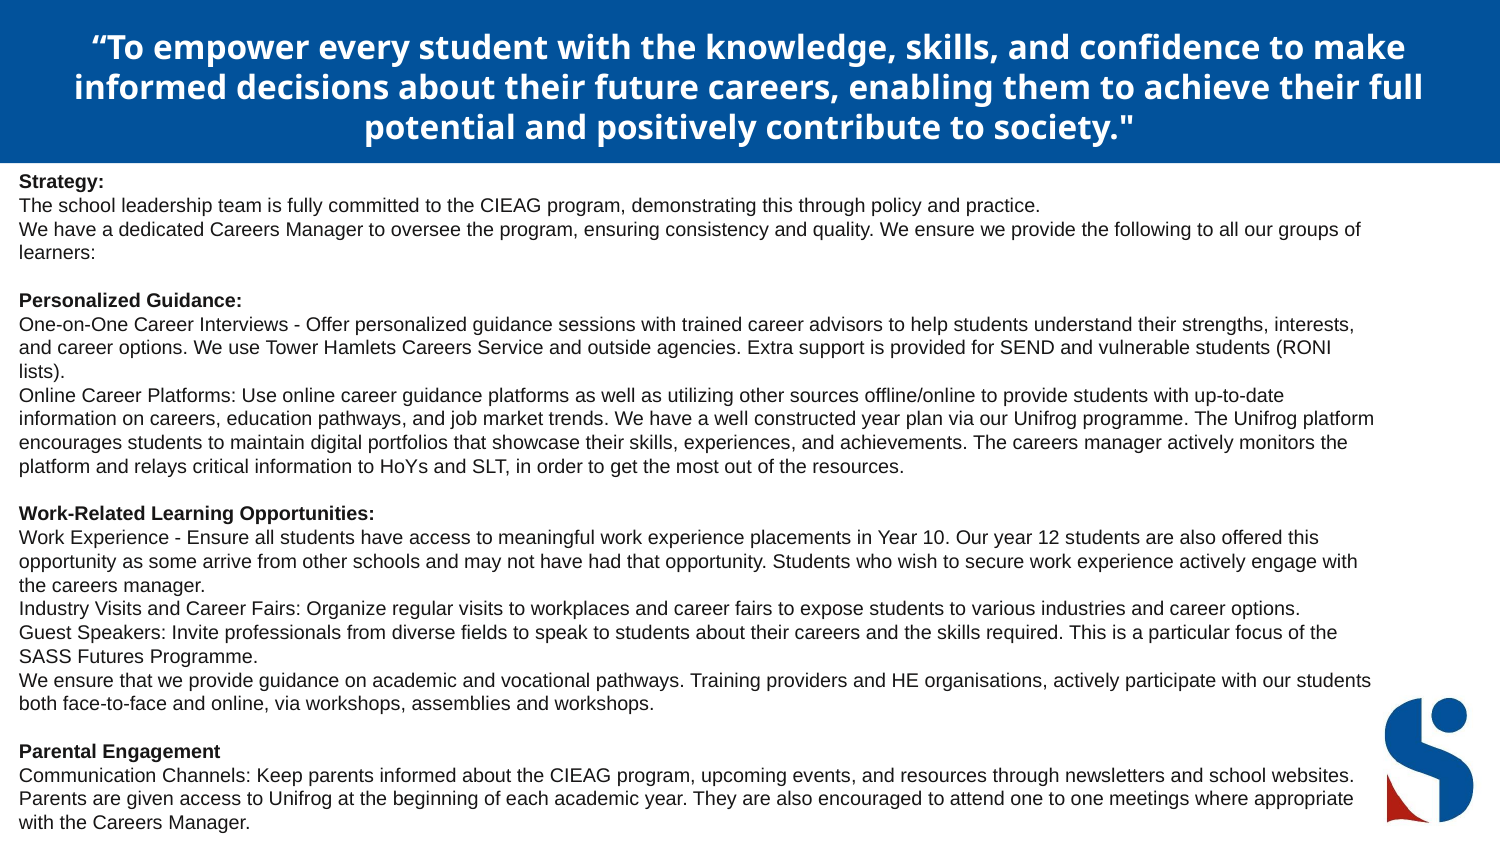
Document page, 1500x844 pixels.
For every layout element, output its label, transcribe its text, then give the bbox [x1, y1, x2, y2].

list Strategy: The school leadership team is fully committed to the CIEAG program, demonstrating this through policy and practice. We have a dedicated Careers Manager to oversee the program, ensuring consistency and quality. We ensure we provide the following to all our groups of learners: Personalized Guidance: One-on-One Career Interviews - Offer personalized guidance sessions with trained career advisors to help students understand their strengths, interests, and career options. We use Tower Hamlets Careers Service and outside agencies. Extra support is provided for SEND and vulnerable students (RONI lists). Online Career Platforms: Use online career guidance platforms as well as utilizing other sources offline/online to provide students with up-to-date information on careers, education pathways, and job market trends. We have a well constructed year plan via our Unifrog programme. The Unifrog platform encourages students to maintain digital portfolios that showcase their skills, experiences, and achievements. The careers manager actively monitors the platform and relays critical information to HoYs and SLT, in order to get the most out of the resources. Work-Related Learning Opportunities: Work Experience - Ensure all students have access to meaningful work experience placements in Year 10. Our year 12 students are also offered this opportunity as some arrive from other schools and may not have had that opportunity. Students who wish to secure work experience actively engage with the careers manager. Industry Visits and Career Fairs: Organize regular visits to workplaces and career fairs to expose students to various industries and career options. Guest Speakers: Invite professionals from diverse fields to speak to students about their careers and the skills required. This is a particular focus of the SASS Futures Programme. We ensure that we provide guidance on academic and vocational pathways. Training providers and HE organisations, actively participate with our students both face-to-face and online, via workshops, assemblies and workshops. Parental Engagement Communication Channels: Keep parents informed about the CIEAG program, upcoming events, and resources through newsletters and school websites. Parents are given access to Unifrog at the beginning of each academic year. They are also encouraged to attend one to one meetings where appropriate with the Careers Manager. [7, 163, 1395, 828]
picture [1358, 687, 1500, 833]
title “To empower every student with the knowledge, skills, and confidence to make informed decisions about their future careers, enabling them to achieve their full potential and positively contribute to society." [0, 0, 1500, 164]
